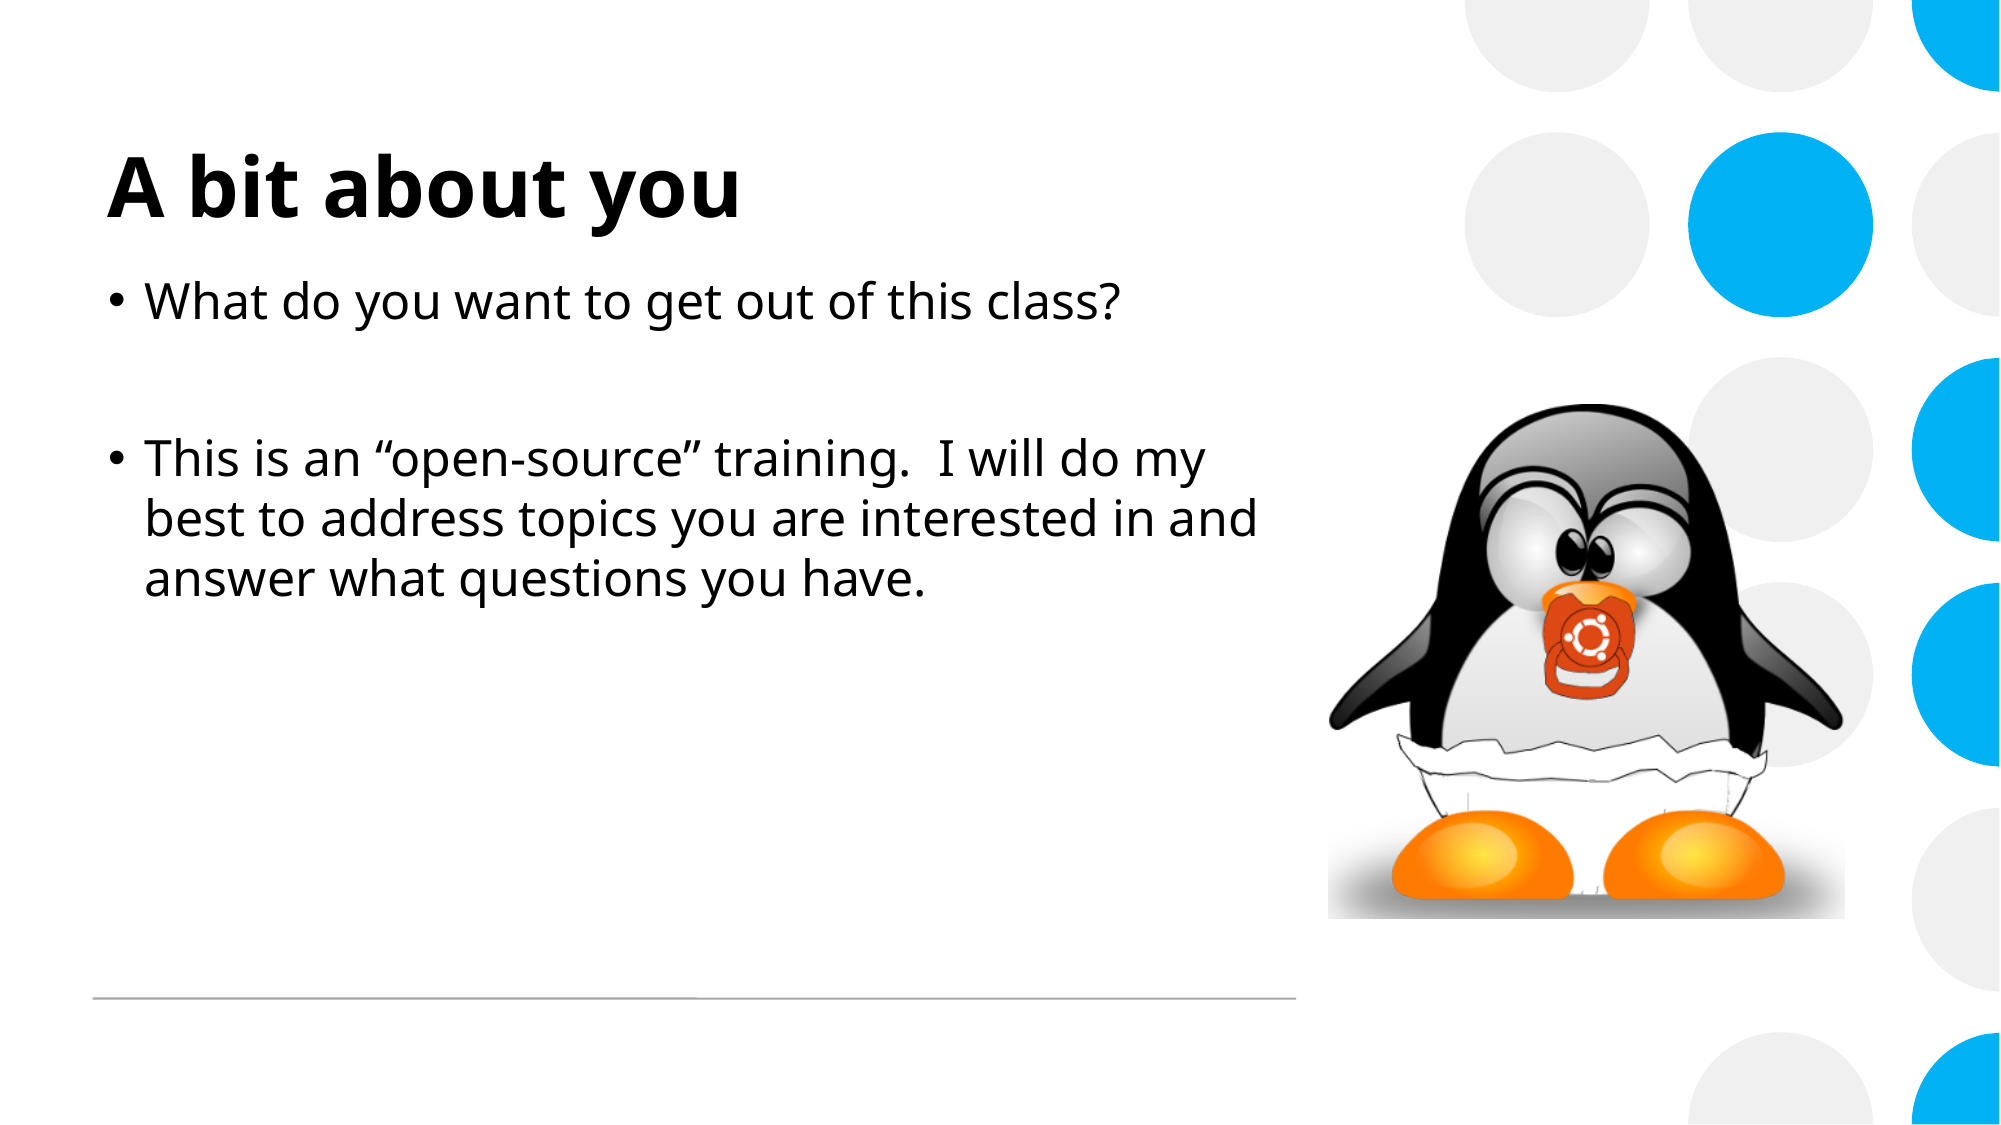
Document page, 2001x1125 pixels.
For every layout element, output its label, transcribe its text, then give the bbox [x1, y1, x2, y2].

text_box A bit about you [92, 126, 1296, 261]
picture [1328, 404, 1845, 919]
text_box What do you want to get out of this class? This is an “open-source” training. I will do my best to address topics you are interested in and answer what questions you have. [92, 261, 1296, 952]
